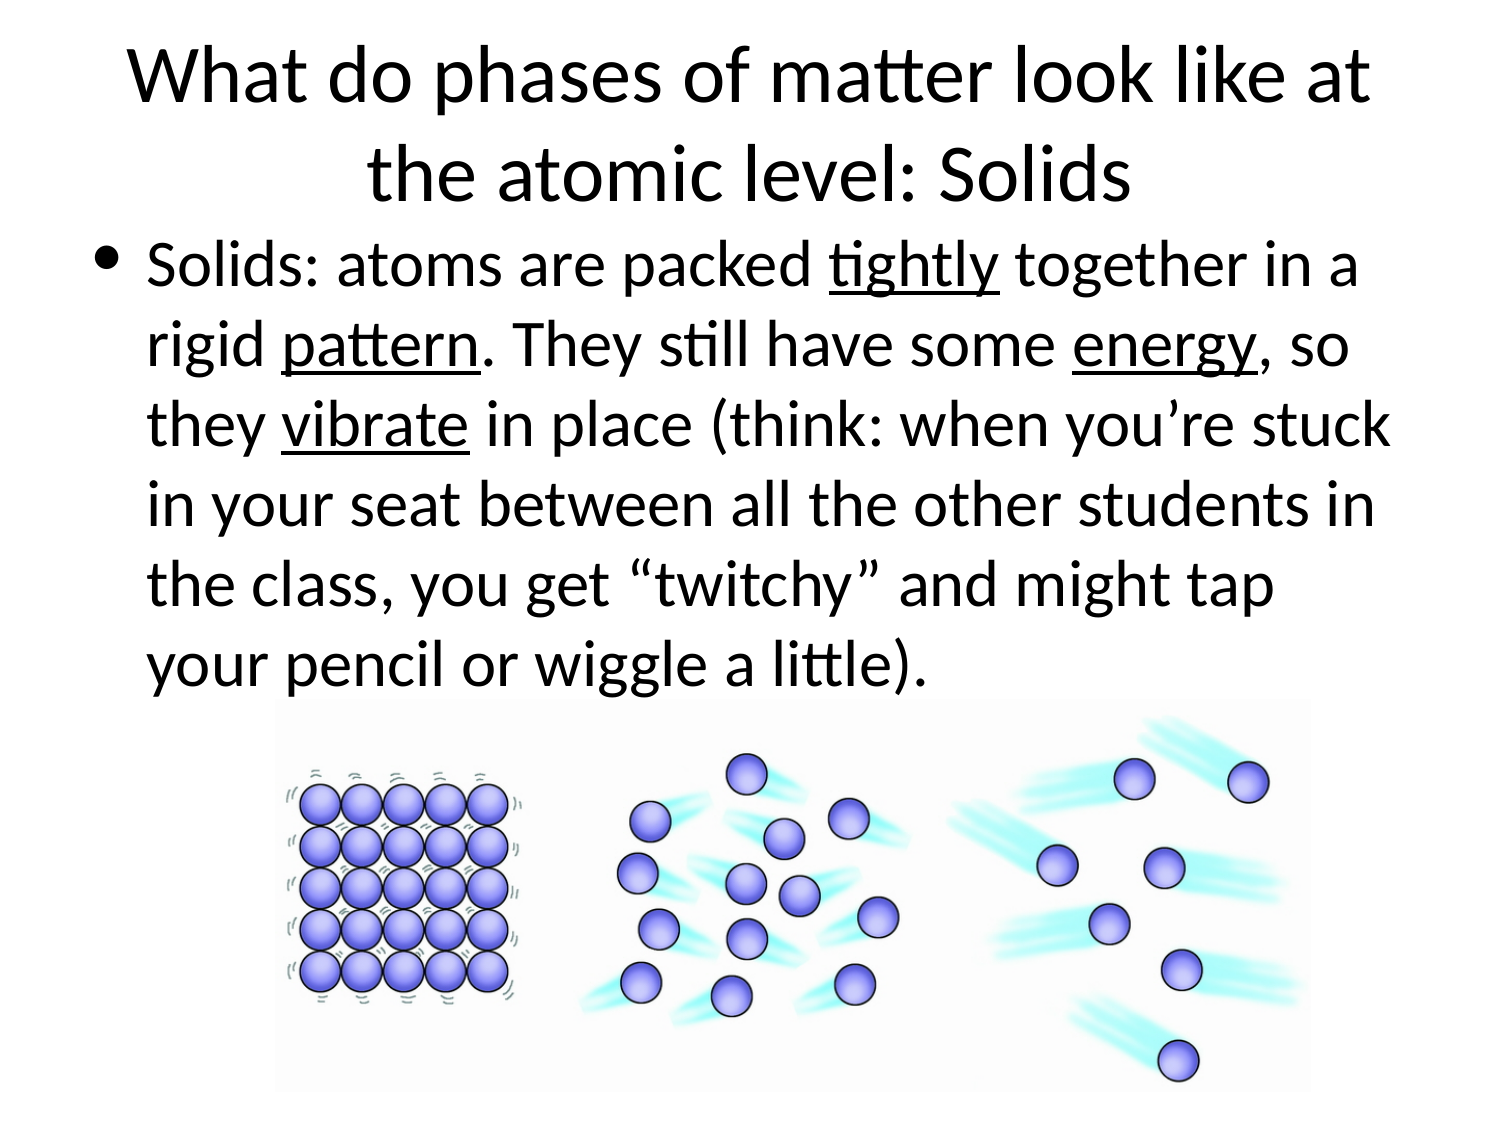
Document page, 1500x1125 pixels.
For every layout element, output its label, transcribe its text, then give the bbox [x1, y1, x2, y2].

title What do phases of matter look like at the atomic level: Solids [75, 24, 1425, 212]
picture [274, 699, 1311, 1092]
list Solids: atoms are packed tightly together in a rigid pattern. They still have some energy, so they vibrate in place (think: when you’re stuck in your seat between all the other students in the class, you get “twitchy” and might tap your pencil or wiggle a little). [75, 212, 1425, 1100]
